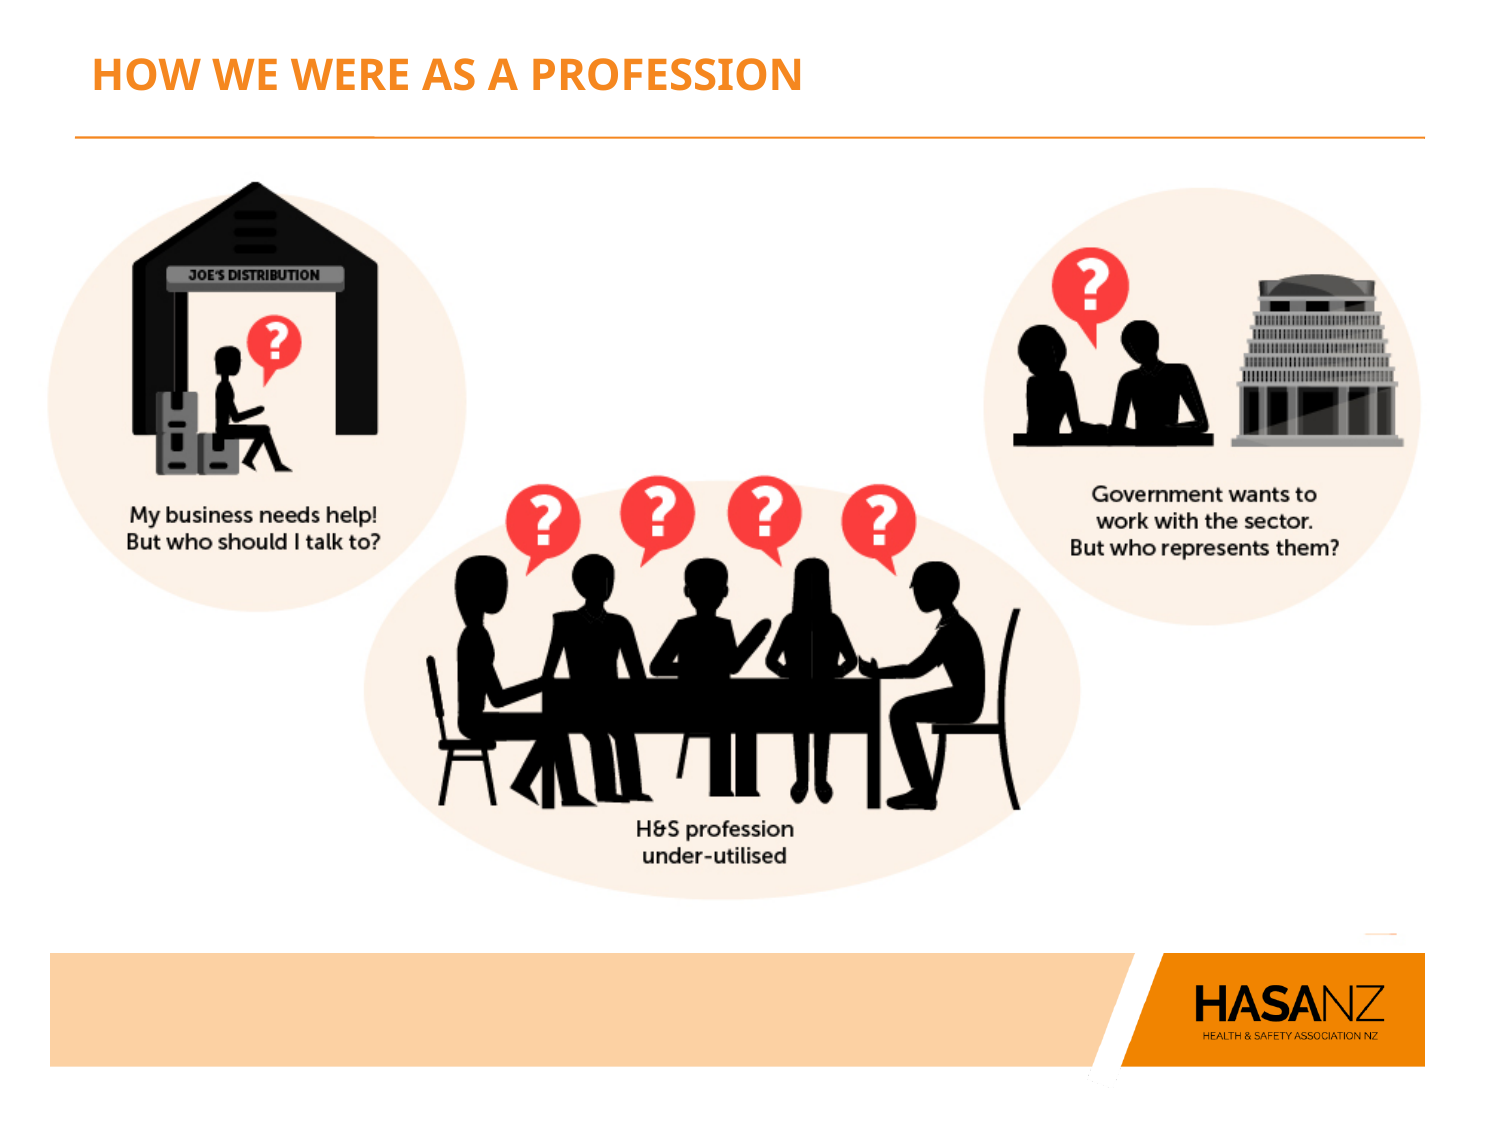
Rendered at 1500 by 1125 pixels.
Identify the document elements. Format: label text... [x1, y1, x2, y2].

picture [15, 148, 1443, 1088]
title HOW WE WERE AS A PROFESSION [75, 42, 1425, 103]
